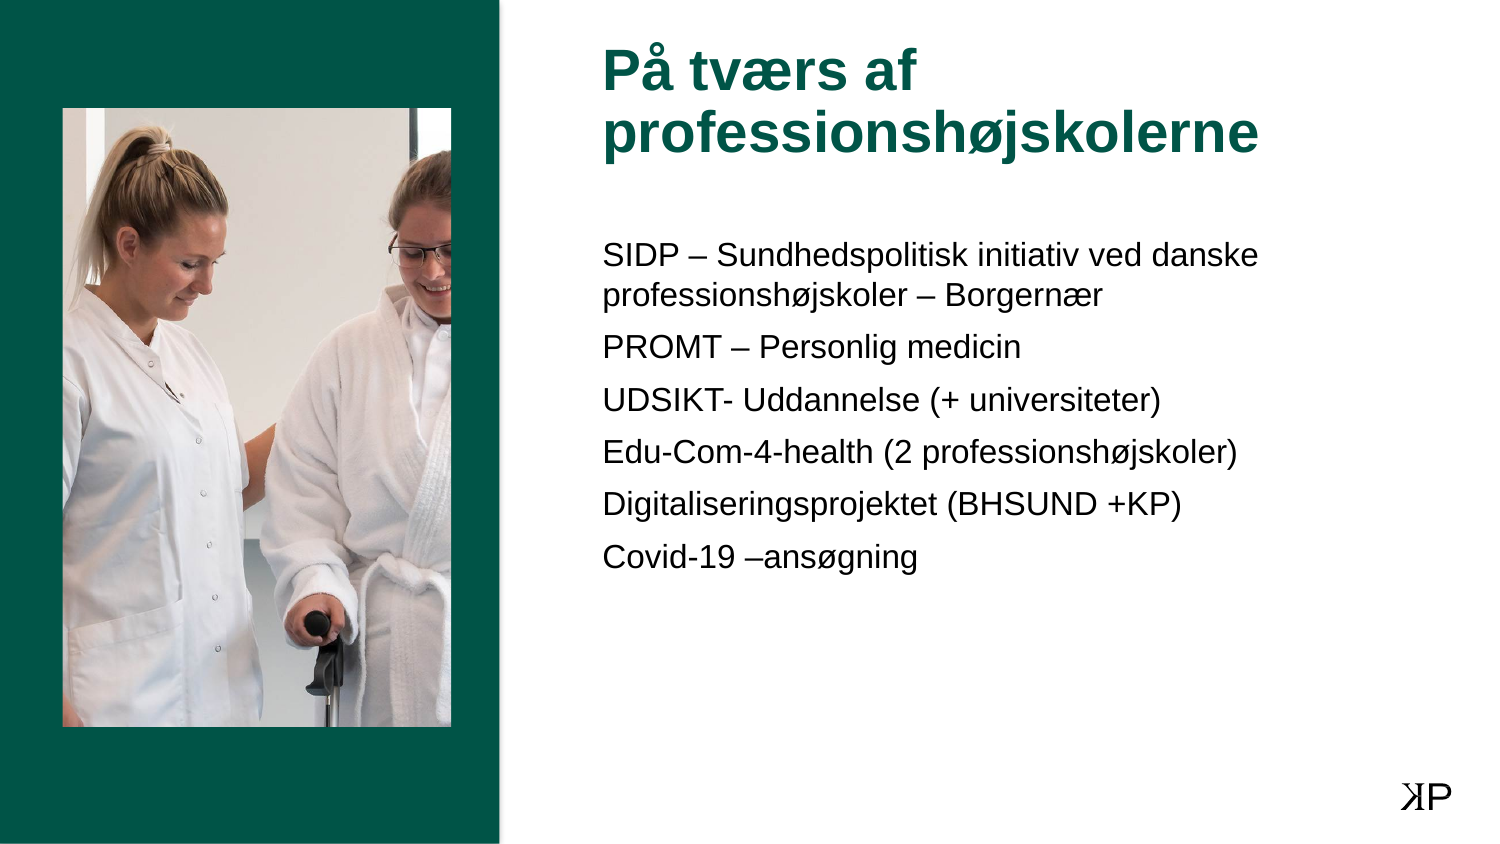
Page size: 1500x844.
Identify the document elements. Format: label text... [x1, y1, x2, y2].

title På tværs af professionshøjskolerne [602, 39, 1417, 202]
list SIDP – Sundhedspolitisk initiativ ved danske professionshøjskoler – Borgernær PROMT – Personlig medicin UDSIKT- Uddannelse (+ universiteter) Edu-Com-4-health (2 professionshøjskoler) Digitaliseringsprojektet (BHSUND +KP) Covid-19 –ansøgning [602, 232, 1353, 659]
picture [62, 108, 452, 727]
